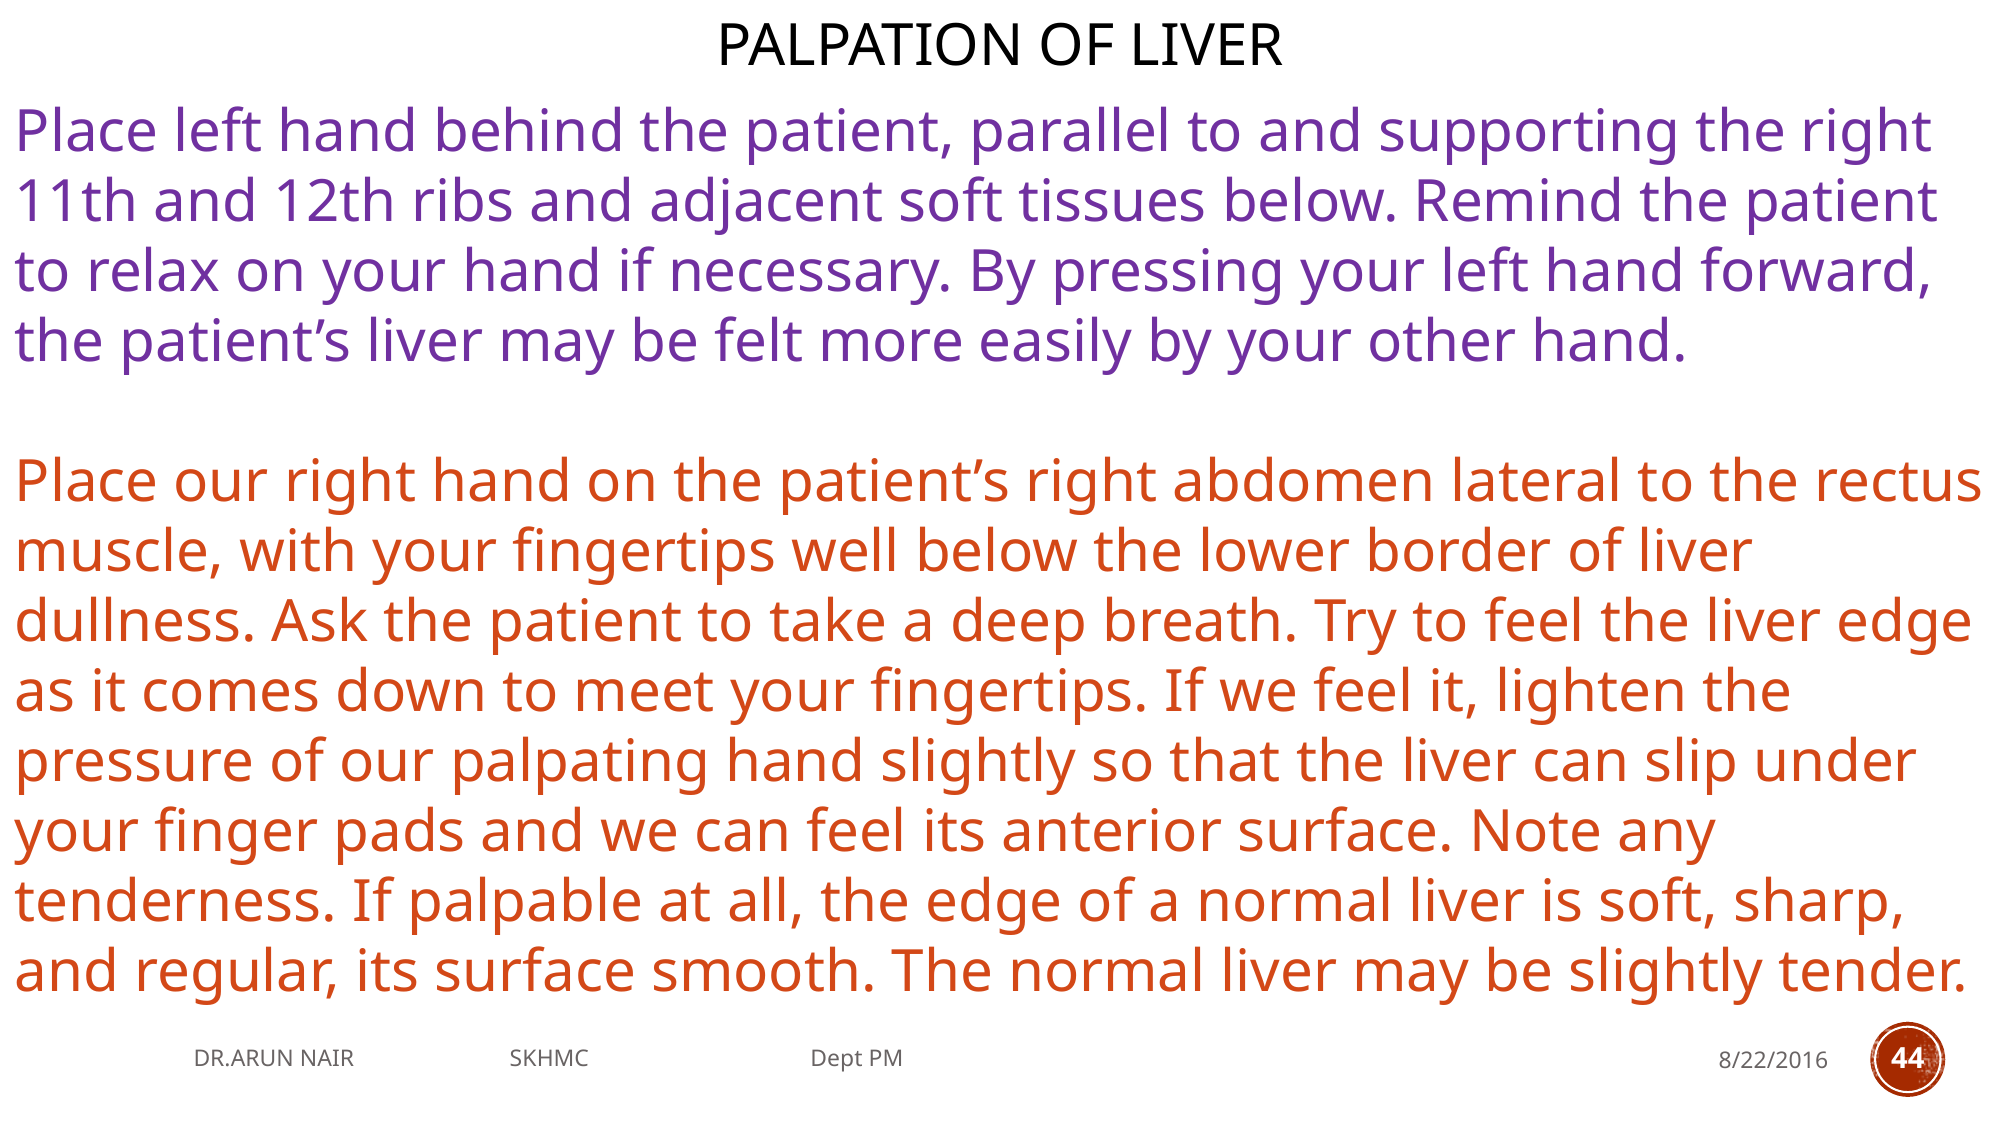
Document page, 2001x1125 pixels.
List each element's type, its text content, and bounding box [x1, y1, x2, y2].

slide_number 44 [1855, 1028, 1961, 1089]
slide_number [1306, 1028, 1844, 1089]
footer DR.ARUN NAIR SKHMC Dept PM [178, 1028, 1217, 1089]
text_box Place left hand behind the patient, parallel to and supporting the right 11th and 12th ribs and adjacent soft tissues below. Remind the patient to relax on your hand if necessary. By pressing your left hand forward, the patient’s liver may be felt more easily by your other hand. Place our right hand on the patient’s right abdomen lateral to the rectus muscle, with your fingertips well below the lower border of liver dullness. Ask the patient to take a deep breath. Try to feel the liver edge as it comes down to meet your fingertips. If we feel it, lighten the pressure of our palpating hand slightly so that the liver can slip under your finger pads and we can feel its anterior surface. Note any tenderness. If palpable at all, the edge of a normal liver is soft, sharp, and regular, its surface smooth. The normal liver may be slightly tender. [0, 85, 2000, 1011]
text_box PALPATION OF LIVER [0, 0, 2000, 85]
